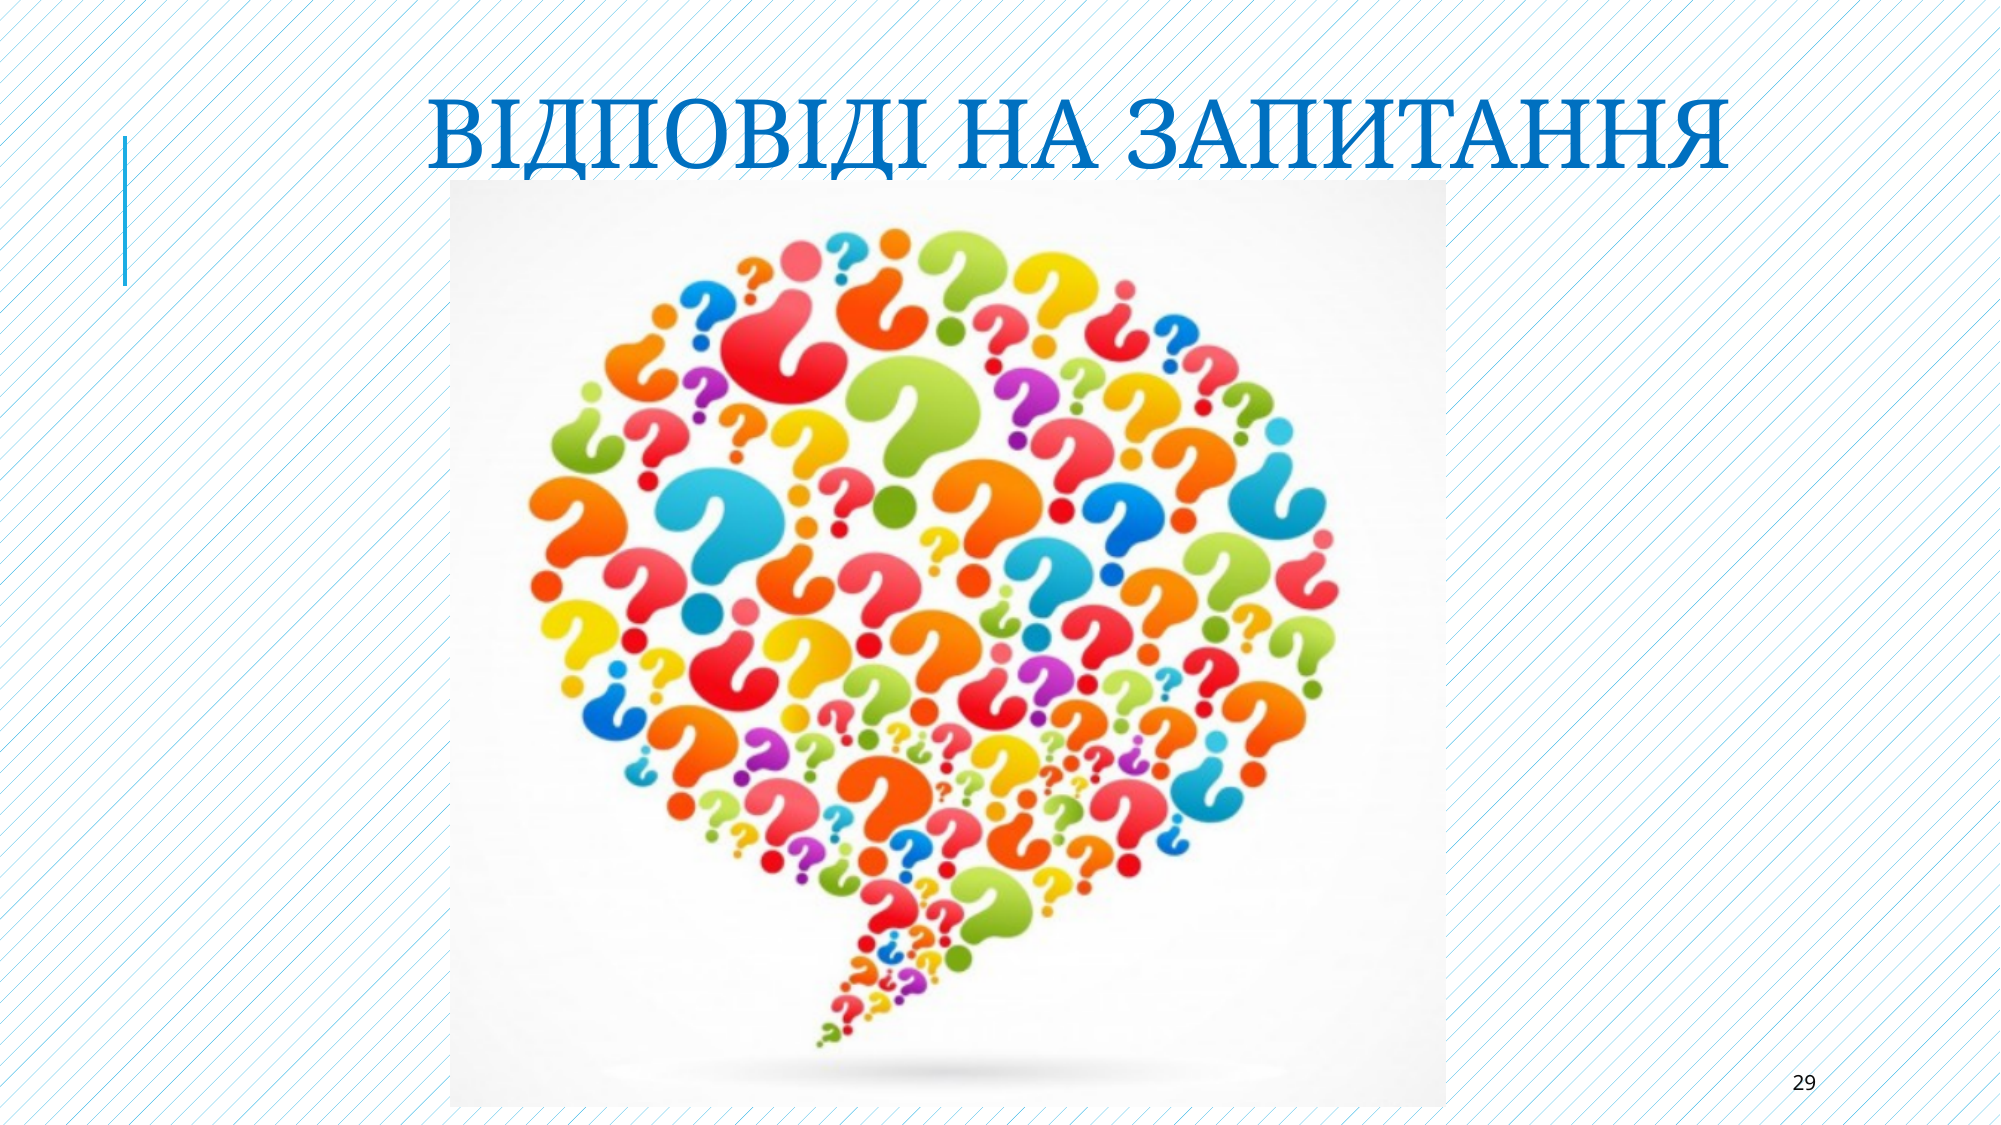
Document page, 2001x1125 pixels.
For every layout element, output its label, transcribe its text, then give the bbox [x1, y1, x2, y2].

picture [449, 180, 1446, 1107]
slide_number 29 [1777, 1061, 1938, 1107]
list ВІДПОВІДІ НА ЗАПИТАННЯ [67, 15, 1891, 1035]
